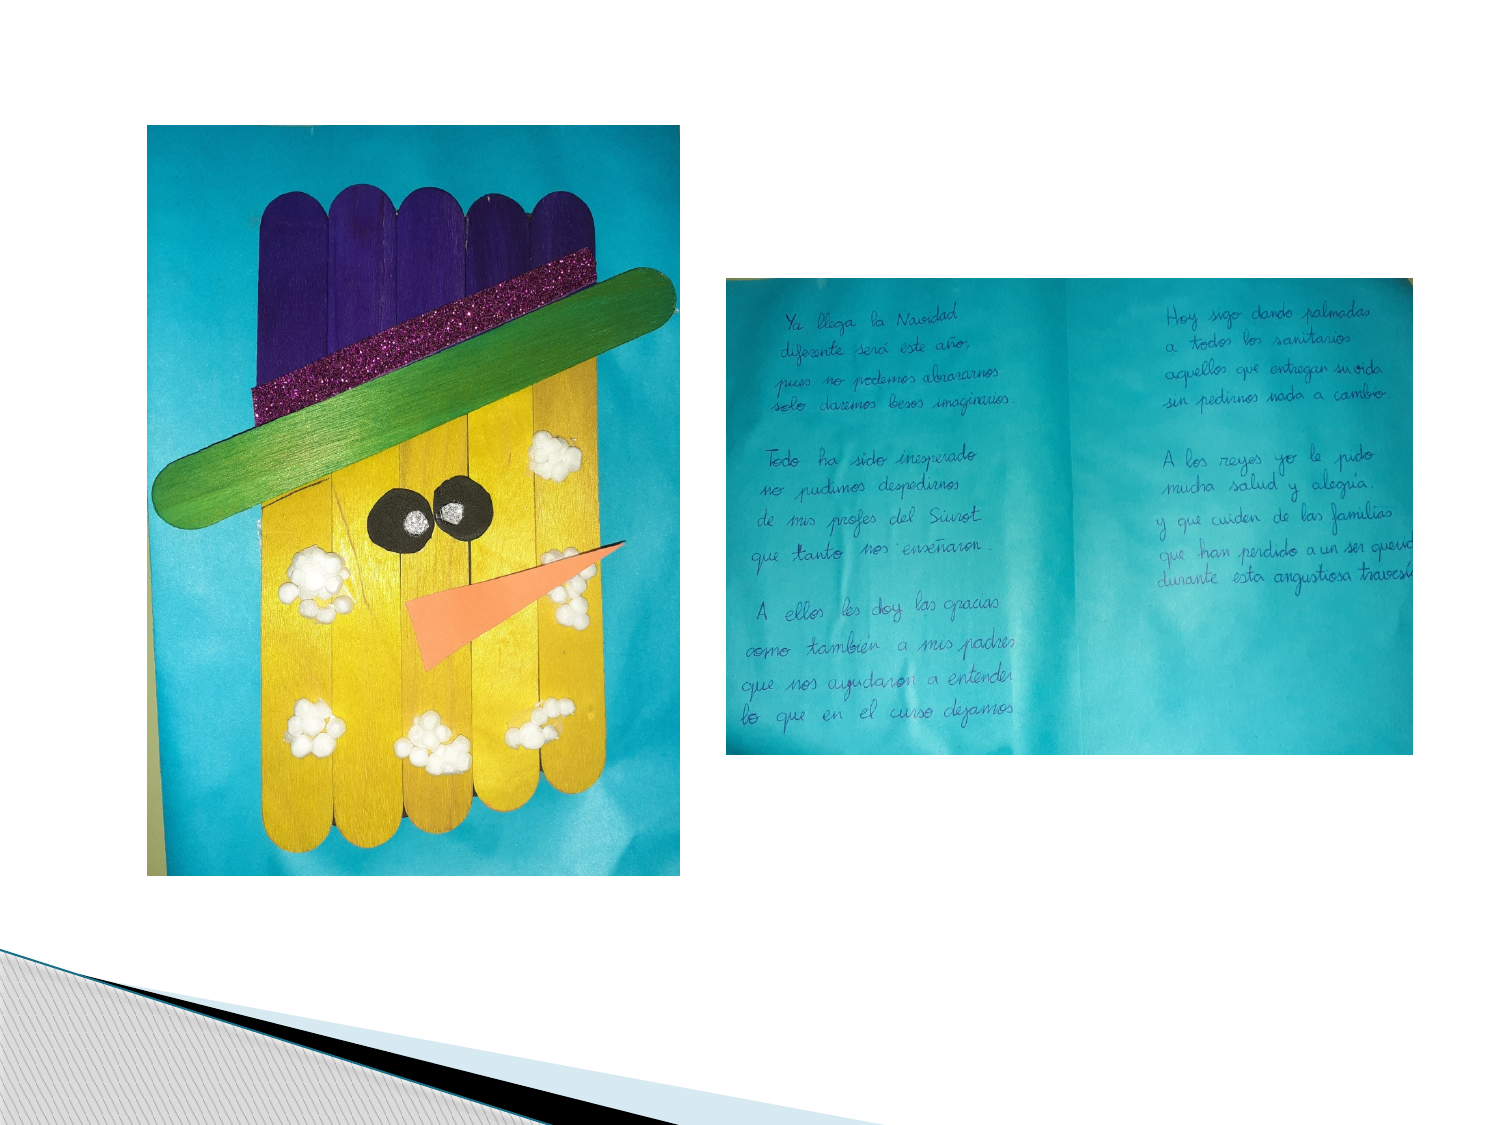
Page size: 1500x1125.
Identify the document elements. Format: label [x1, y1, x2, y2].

list [147, 125, 680, 876]
list [726, 278, 1413, 755]
